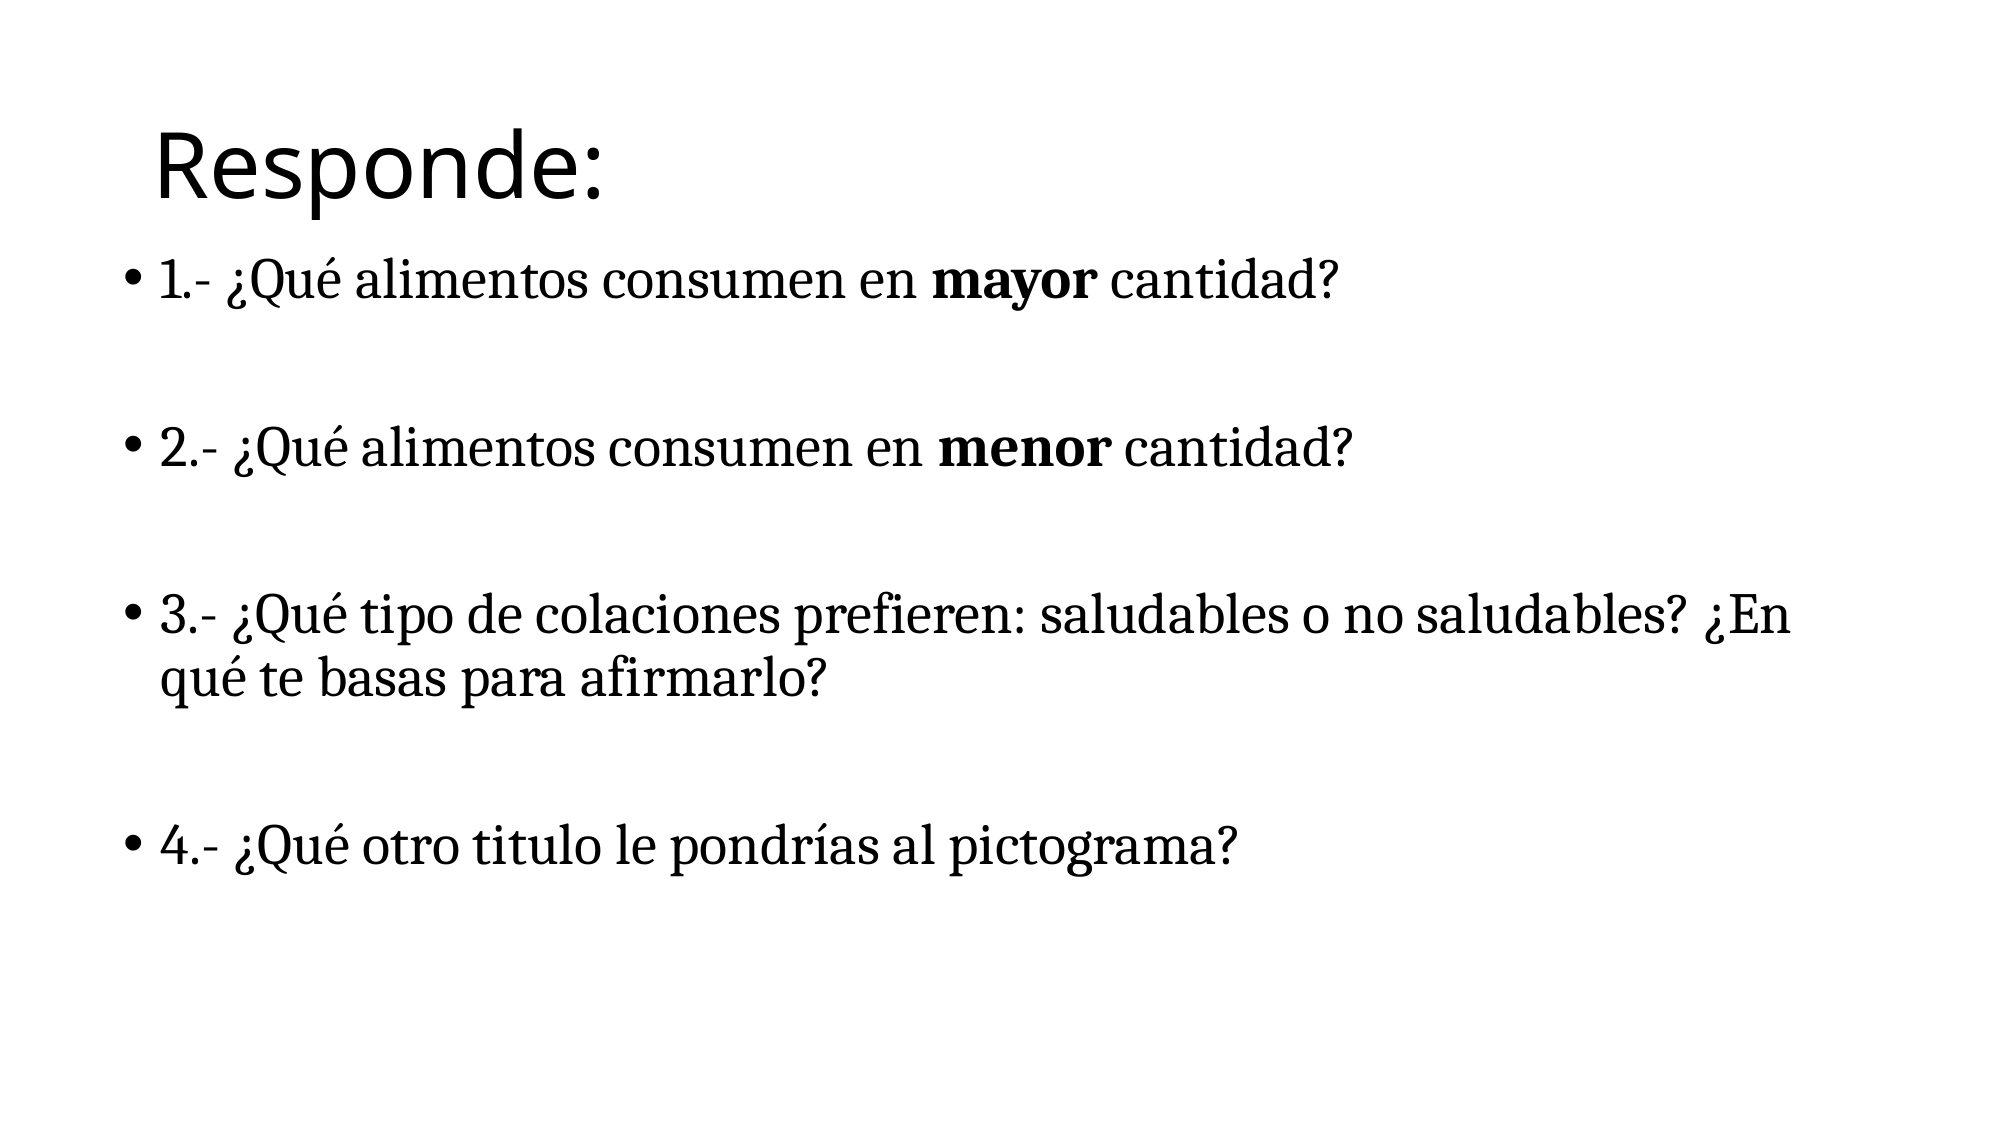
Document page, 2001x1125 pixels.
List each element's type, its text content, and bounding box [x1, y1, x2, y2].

list 1.- ¿Qué alimentos consumen en mayor cantidad? 2.- ¿Qué alimentos consumen en menor cantidad? 3.- ¿Qué tipo de colaciones prefieren: saludables o no saludables? ¿En qué te basas para afirmarlo? 4.- ¿Qué otro titulo le pondrías al pictograma? [108, 240, 1834, 955]
title Responde: [137, 59, 1863, 278]
